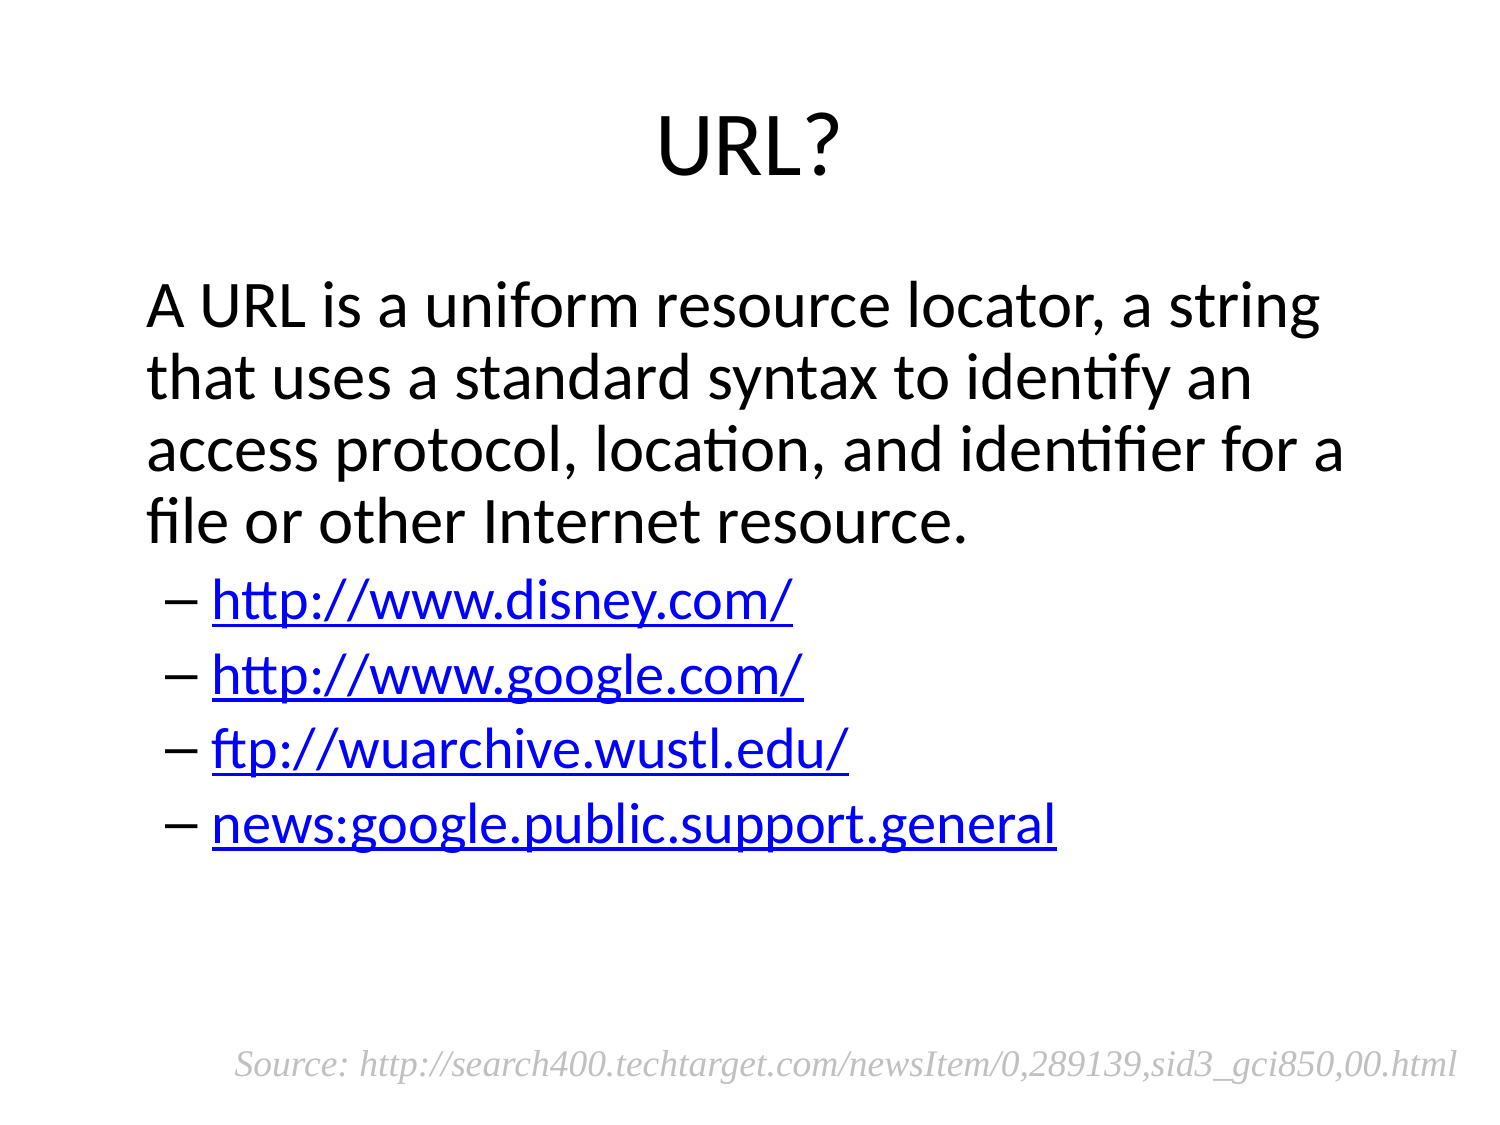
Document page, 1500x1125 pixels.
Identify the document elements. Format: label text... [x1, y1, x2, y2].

title URL? [75, 45, 1425, 233]
list A URL is a uniform resource locator, a string that uses a standard syntax to identify an access protocol, location, and identifier for a file or other Internet resource. http://www.disney.com/ http://www.google.com/ ftp://wuarchive.wustl.edu/ news:google.public.support.general [75, 262, 1425, 1005]
text_box Source: http://search400.techtarget.com/newsItem/0,289139,sid3_gci850,00.html [219, 1031, 1474, 1091]
